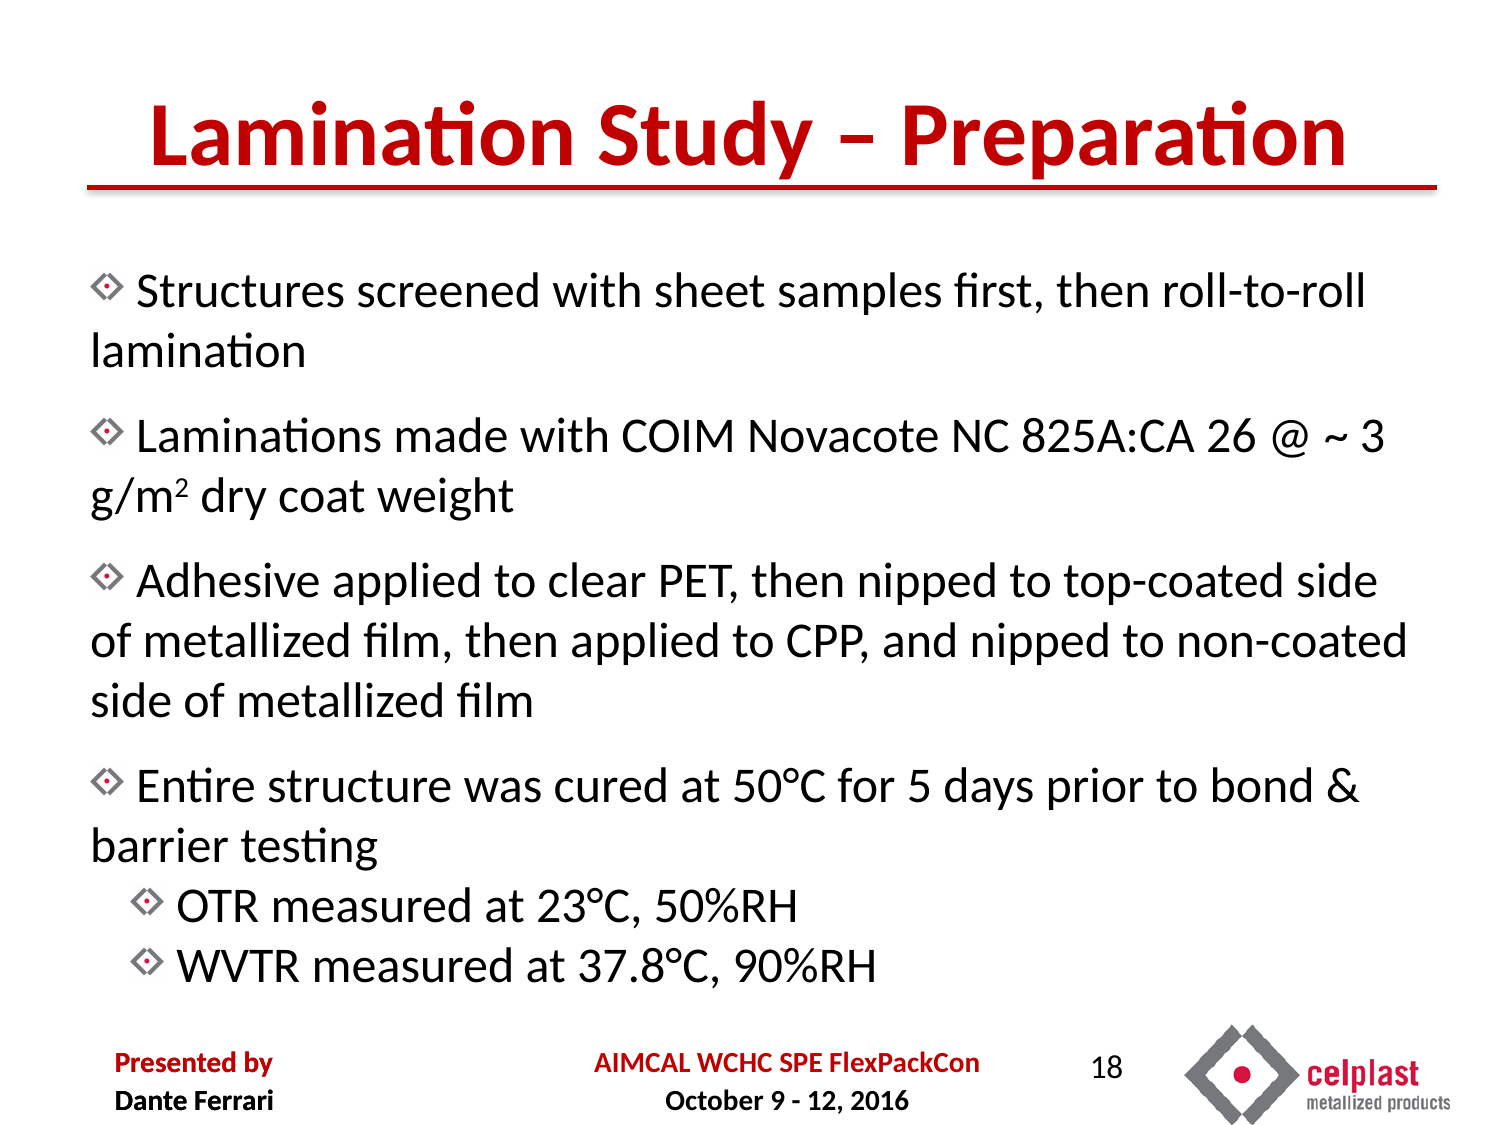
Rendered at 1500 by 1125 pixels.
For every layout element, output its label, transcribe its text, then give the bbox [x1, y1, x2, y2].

picture [89, 414, 125, 450]
picture [1184, 1024, 1450, 1125]
text_box Structures screened with sheet samples first, then roll-to-roll lamination Laminations made with COIM Novacote NC 825A:CA 26 @ ~ 3 g/m2 dry coat weight Adhesive applied to clear PET, then nipped to top-coated side of metallized film, then applied to CPP, and nipped to non-coated side of metallized film Entire structure was cured at 50°C for 5 days prior to bond & barrier testing OTR measured at 23°C, 50%RH WVTR measured at 37.8°C, 90%RH [74, 249, 1425, 1013]
title Lamination Study – Preparation [75, 45, 1425, 213]
picture [89, 559, 125, 595]
slide_number 18 [1074, 1037, 1425, 1098]
picture [89, 764, 125, 800]
picture [89, 269, 125, 305]
picture [129, 884, 165, 920]
picture [129, 944, 165, 980]
